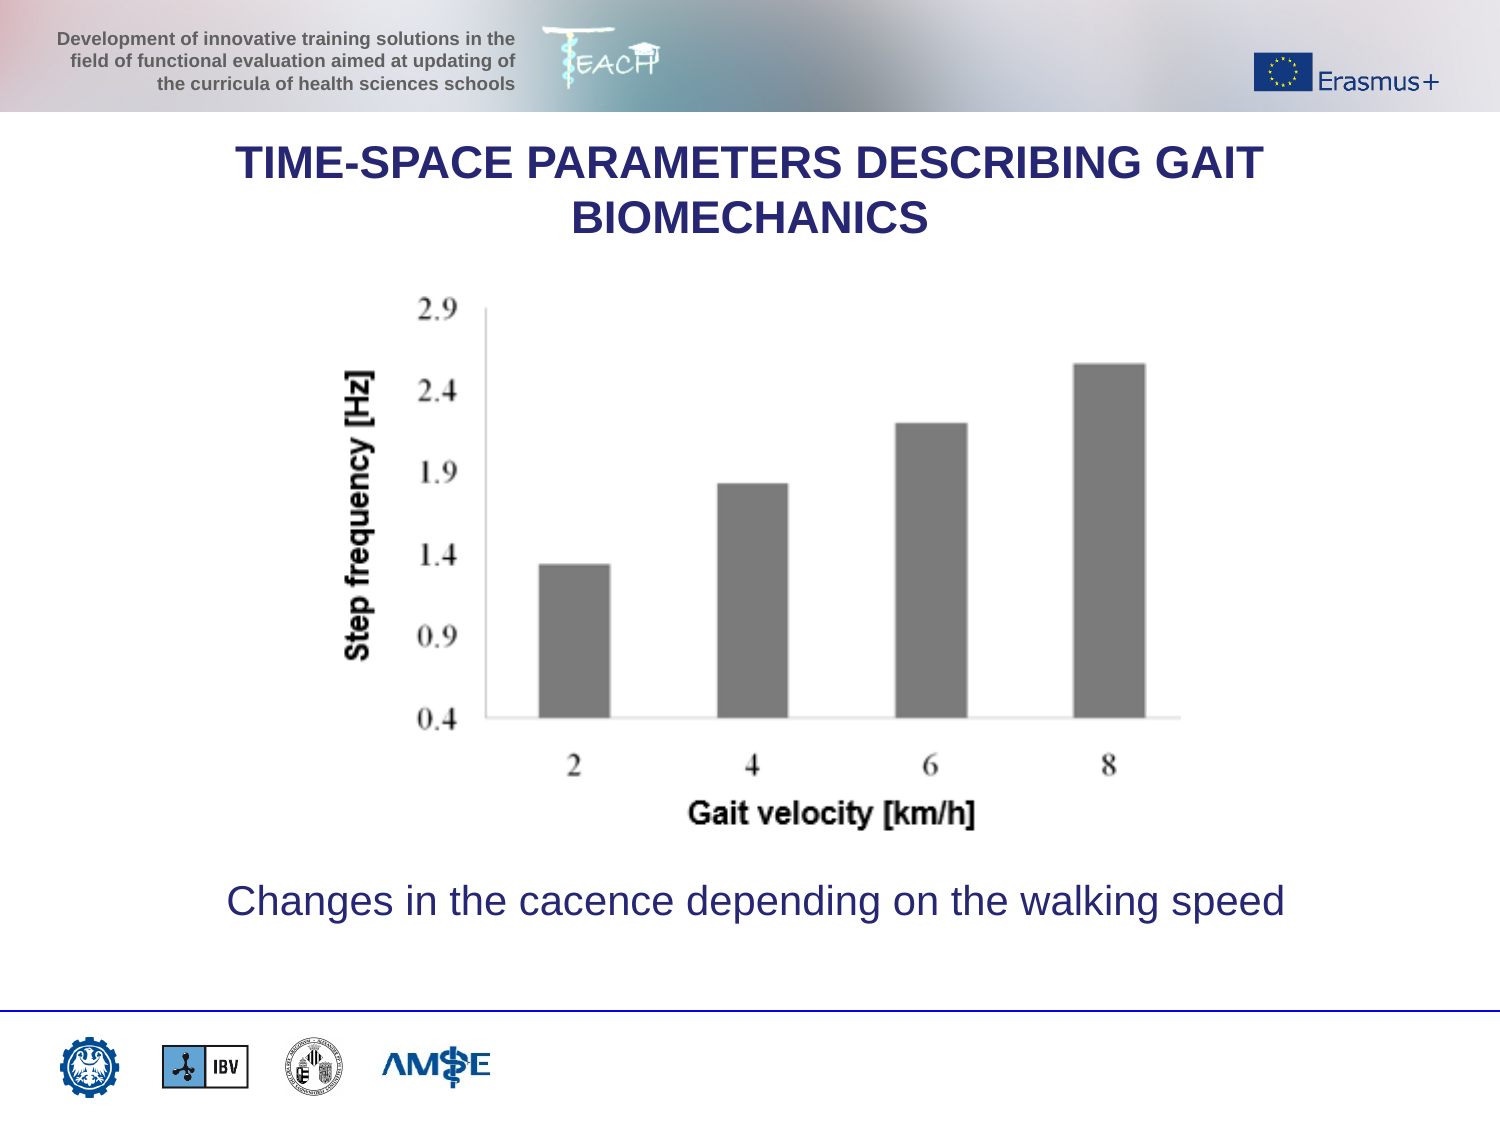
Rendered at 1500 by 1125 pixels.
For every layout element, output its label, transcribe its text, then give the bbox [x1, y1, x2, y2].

picture [53, 1035, 126, 1099]
picture [379, 1044, 491, 1089]
picture [318, 281, 1182, 844]
picture [284, 1036, 344, 1097]
picture [0, 1, 1500, 112]
text_box Changes in the cacence depending on the walking speed [53, 866, 1471, 931]
text_box TIME-SPACE PARAMETERS DESCRIBING GAIT BIOMECHANICS [82, 125, 1418, 251]
picture [161, 1044, 249, 1089]
